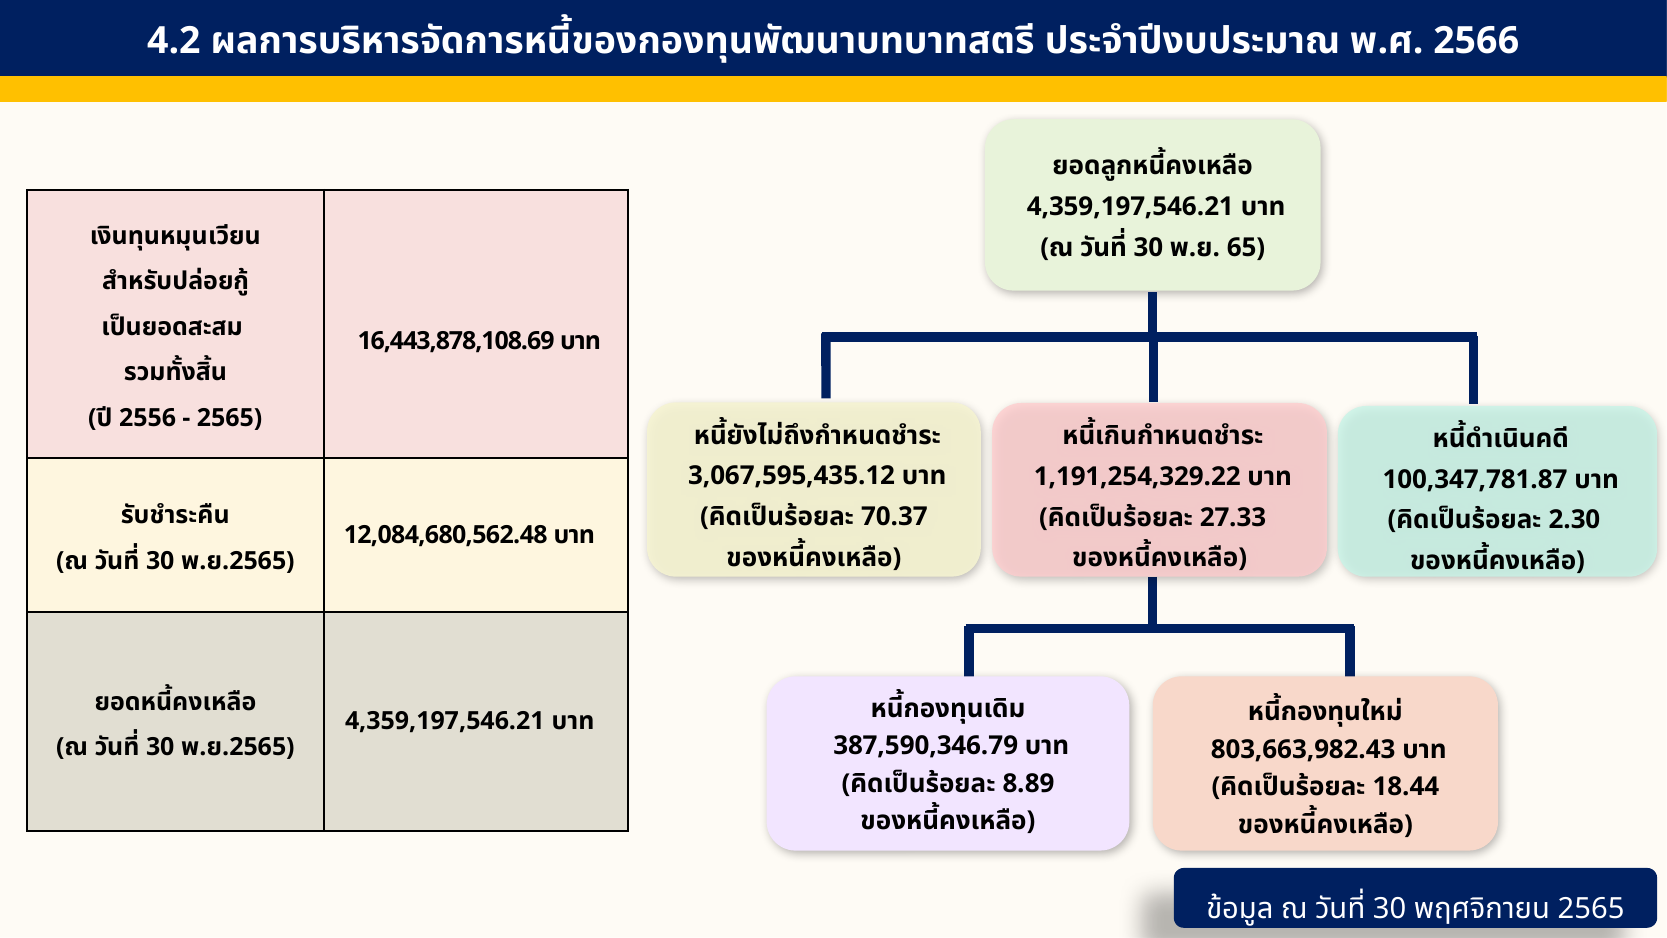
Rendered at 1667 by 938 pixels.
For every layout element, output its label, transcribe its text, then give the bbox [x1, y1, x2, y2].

table_header 16,443,878,108.69 บาท [325, 191, 627, 457]
text_box ข้อมูล ณ วันที่ 30 พฤศจิกายน 2565 [1172, 866, 1659, 929]
text_box [0, 76, 1667, 102]
text_box 4.2 ผลการบริหารจัดการหนี้ของกองทุนพัฒนาบทบาทสตรี ประจำปีงบประมาณ พ.ศ. 2566 [0, 0, 1667, 76]
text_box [646, 119, 1658, 851]
table_cell ยอดหนี้คงเหลือ (ณ วันที่ 30 พ.ย.2565) [28, 613, 323, 830]
table_cell 12,084,680,562.48 บาท [325, 459, 627, 611]
table_cell 4,359,197,546.21 บาท [325, 613, 627, 830]
table_header เงินทุนหมุนเวียน สำหรับปล่อยกู้ เป็นยอดสะสม รวมทั้งสิ้น (ปี 2556 - 2565) [28, 191, 323, 457]
table_cell รับชำระคืน (ณ วันที่ 30 พ.ย.2565) [28, 459, 323, 611]
